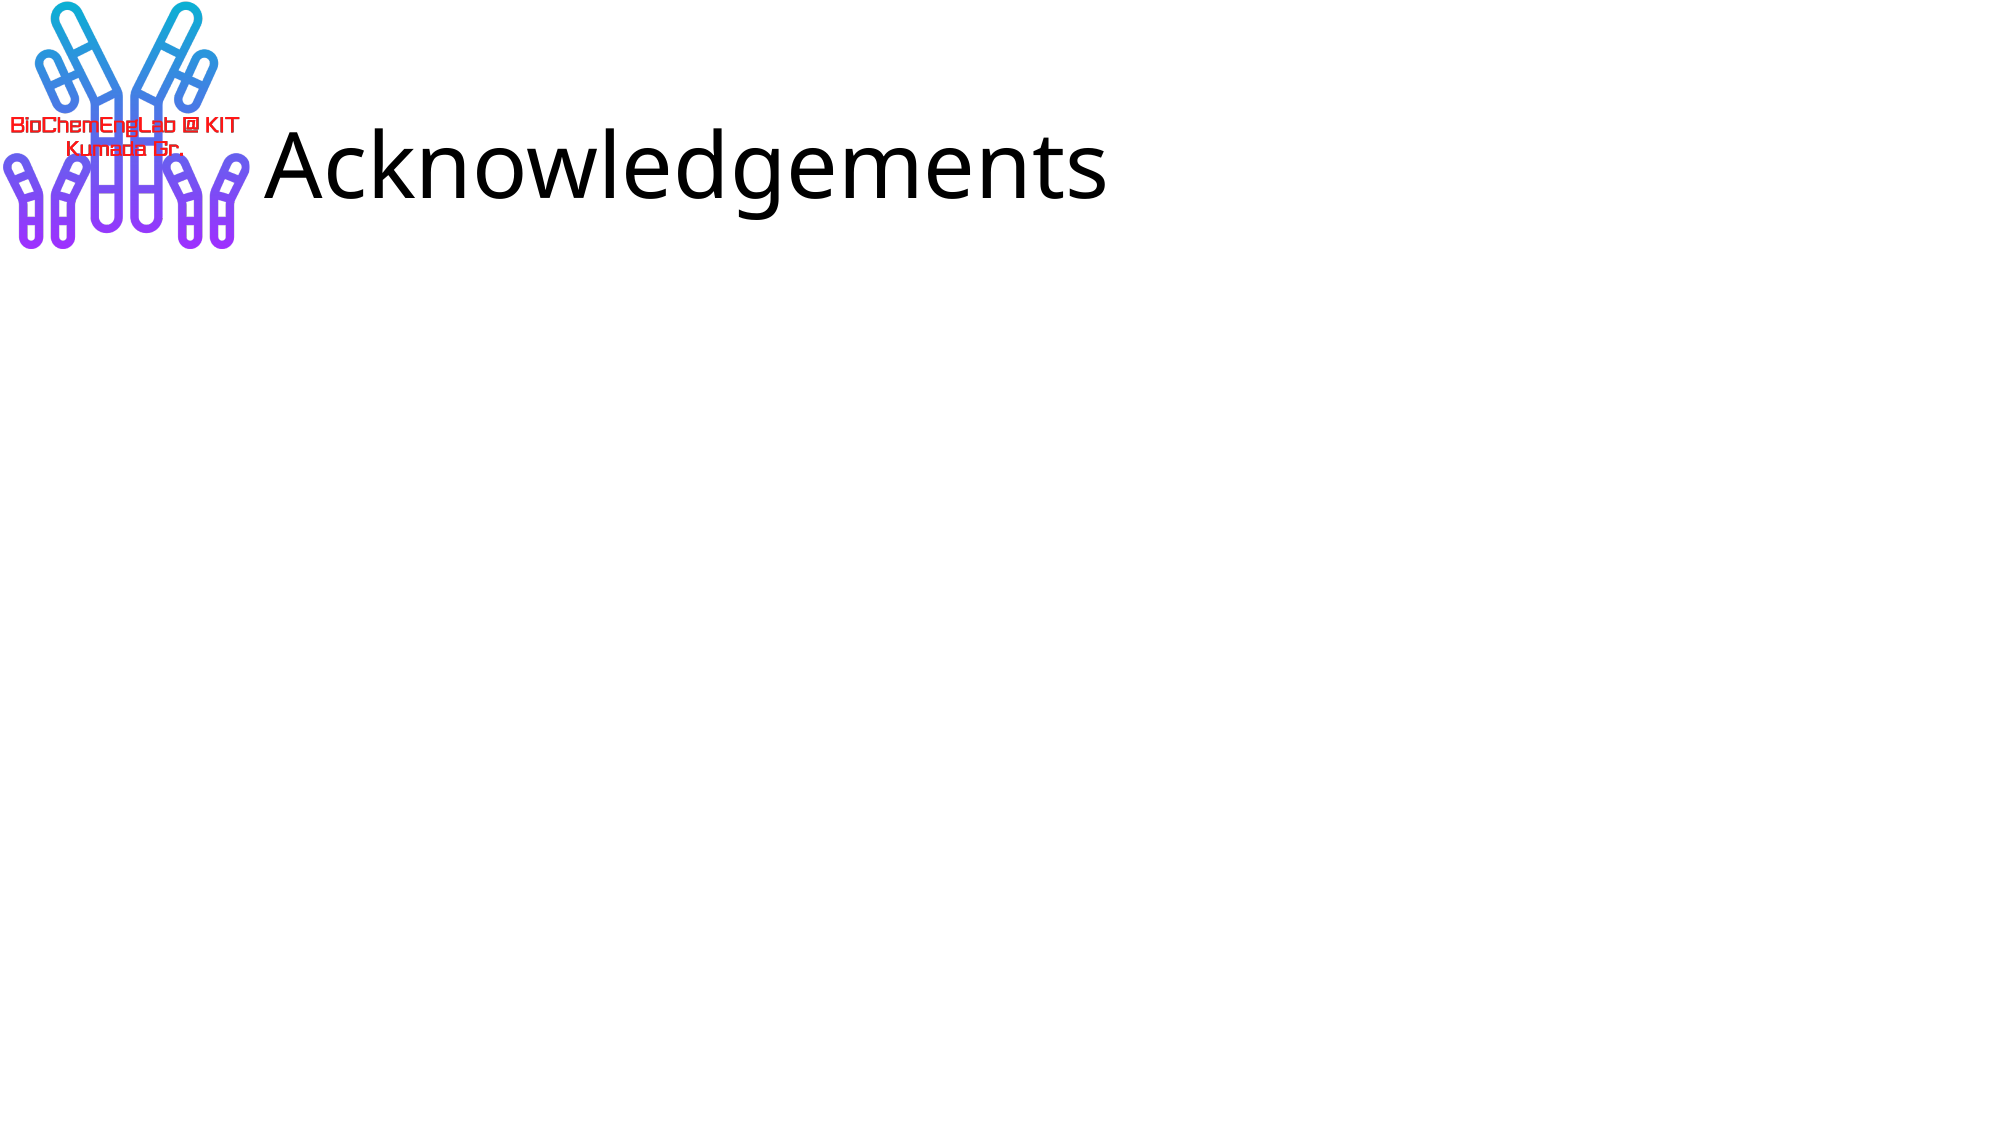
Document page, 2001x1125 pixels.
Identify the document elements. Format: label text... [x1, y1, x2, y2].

title Acknowledgements [249, 59, 1863, 278]
picture [0, 0, 250, 249]
